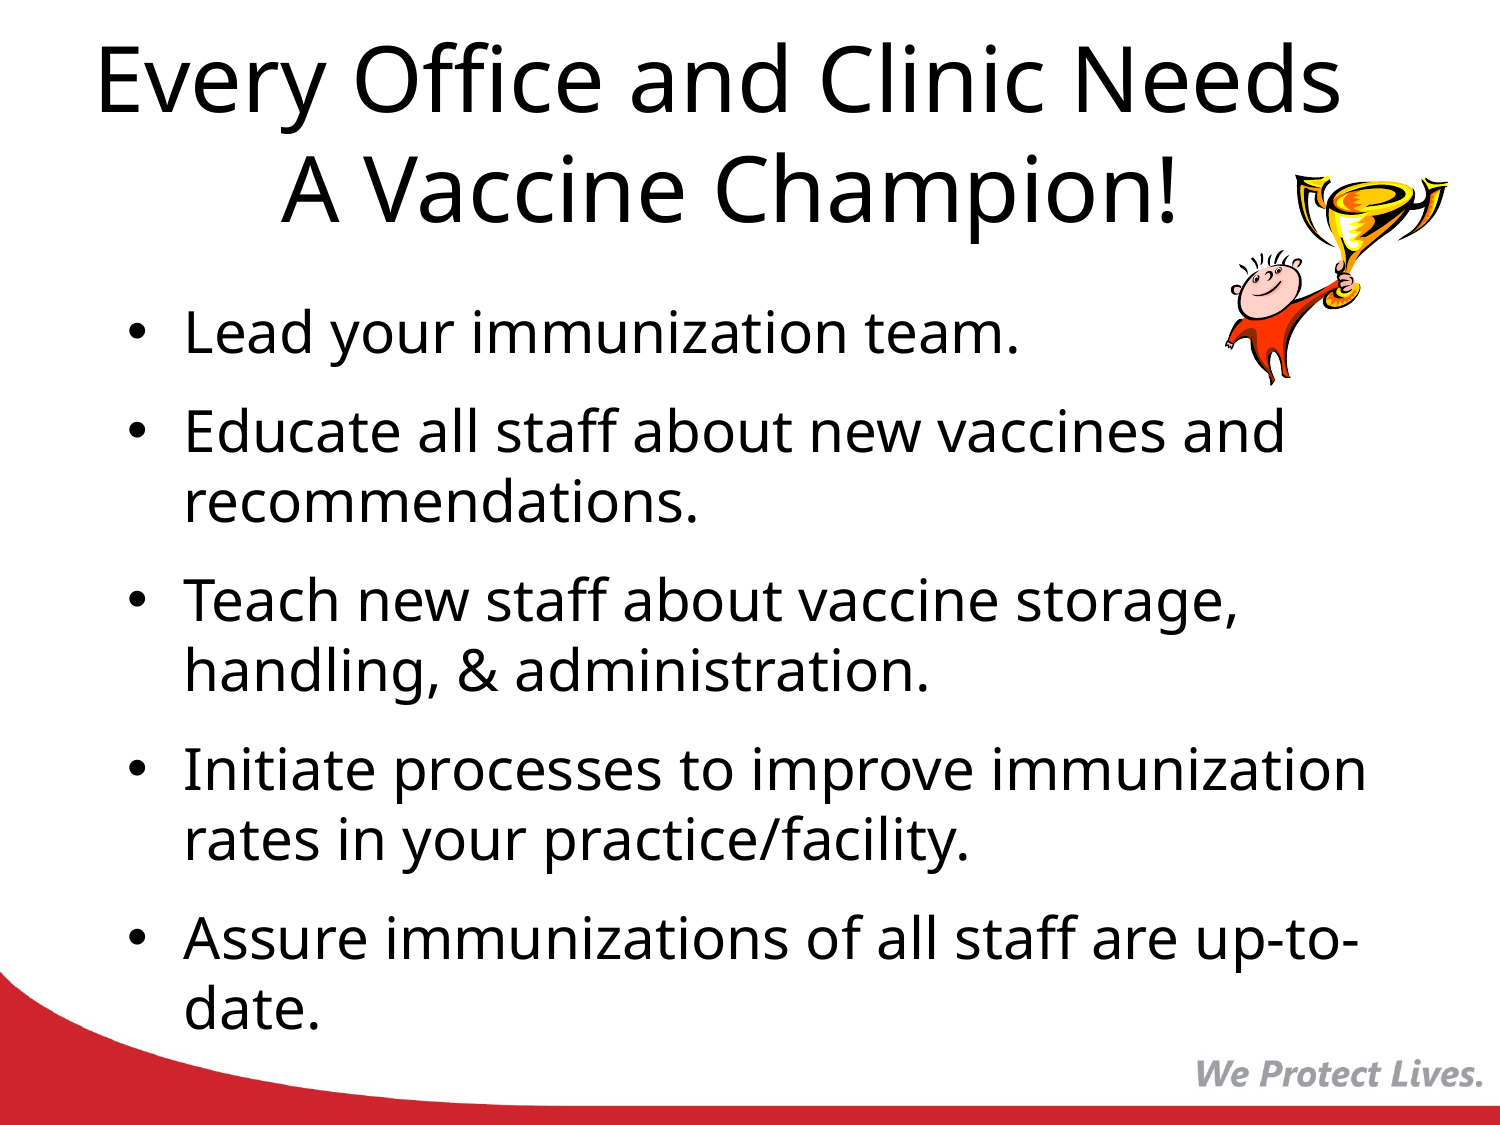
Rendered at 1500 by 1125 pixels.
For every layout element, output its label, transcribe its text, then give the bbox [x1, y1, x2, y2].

title Every Office and Clinic Needs A Vaccine Champion! [0, 37, 1463, 225]
picture [0, 0, 1500, 1125]
list Lead your immunization team. Educate all staff about new vaccines and recommendations. Teach new staff about vaccine storage, handling, & administration. Initiate processes to improve immunization rates in your practice/facility. Assure immunizations of all staff are up-to-date. [112, 287, 1500, 1025]
text_box [574, 675, 1463, 744]
